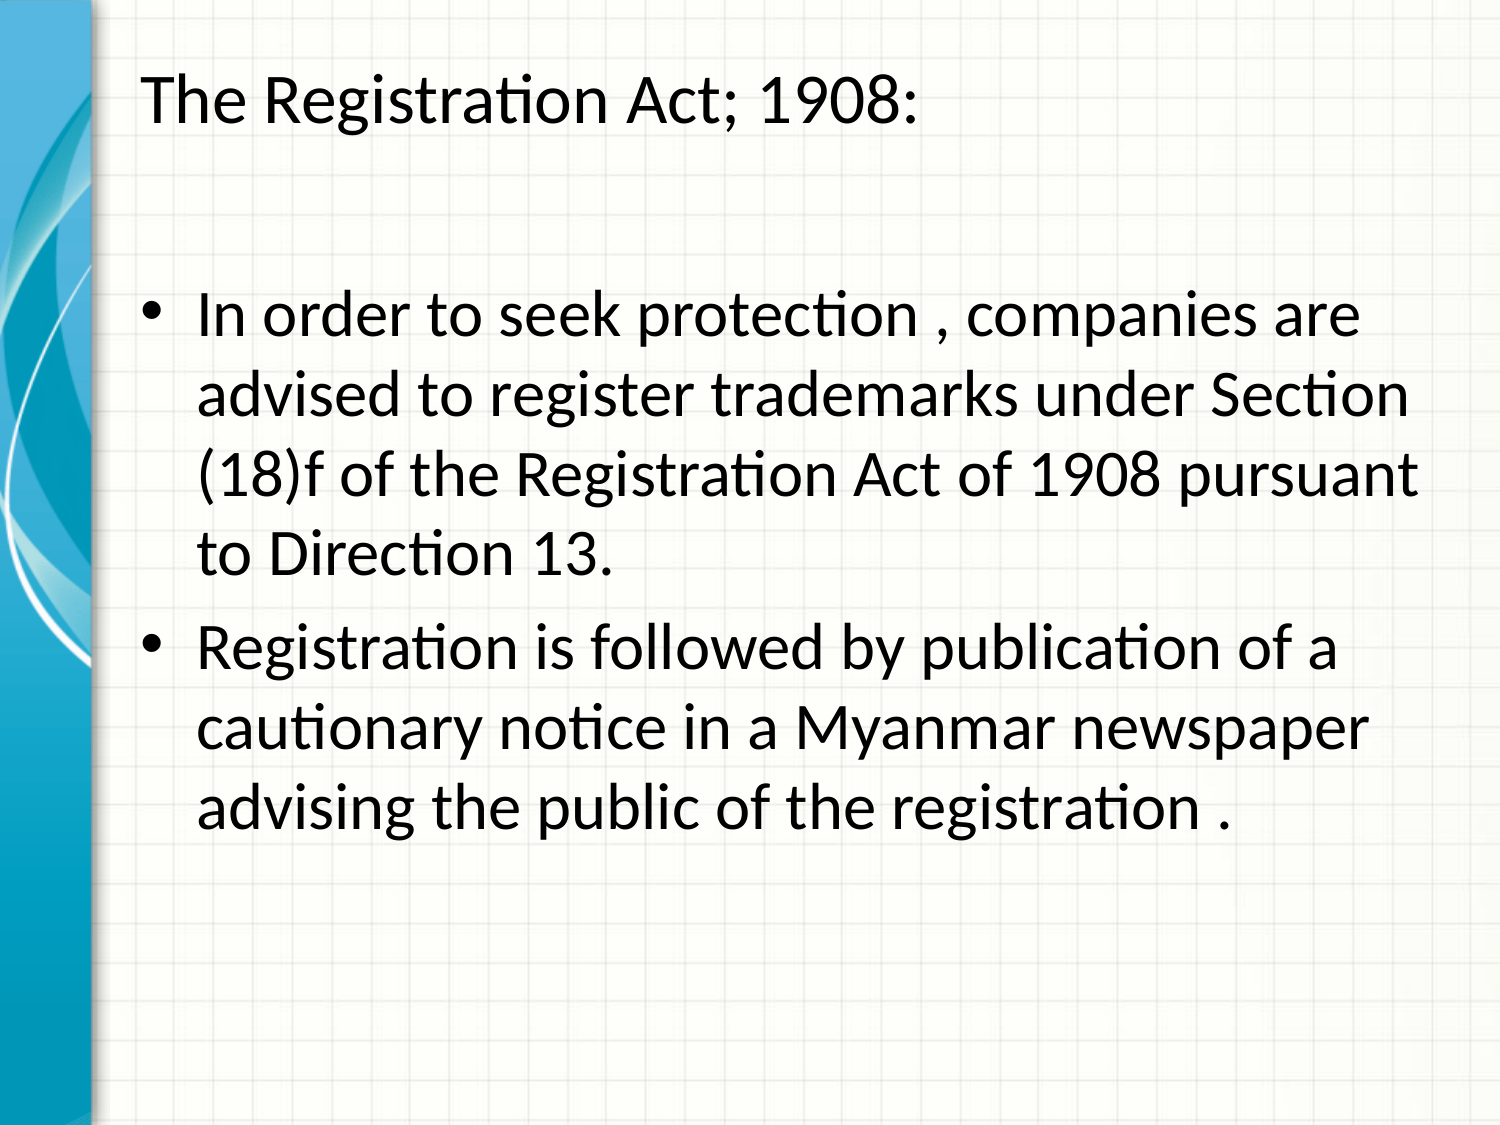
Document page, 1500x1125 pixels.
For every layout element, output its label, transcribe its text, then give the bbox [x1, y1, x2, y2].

title The Registration Act; 1908: [125, 44, 1450, 232]
list In order to seek protection , companies are advised to register trademarks under Section (18)f of the Registration Act of 1908 pursuant to Direction 13. Registration is followed by publication of a cautionary notice in a Myanmar newspaper advising the public of the registration . [125, 261, 1450, 967]
picture [0, 0, 1500, 1125]
